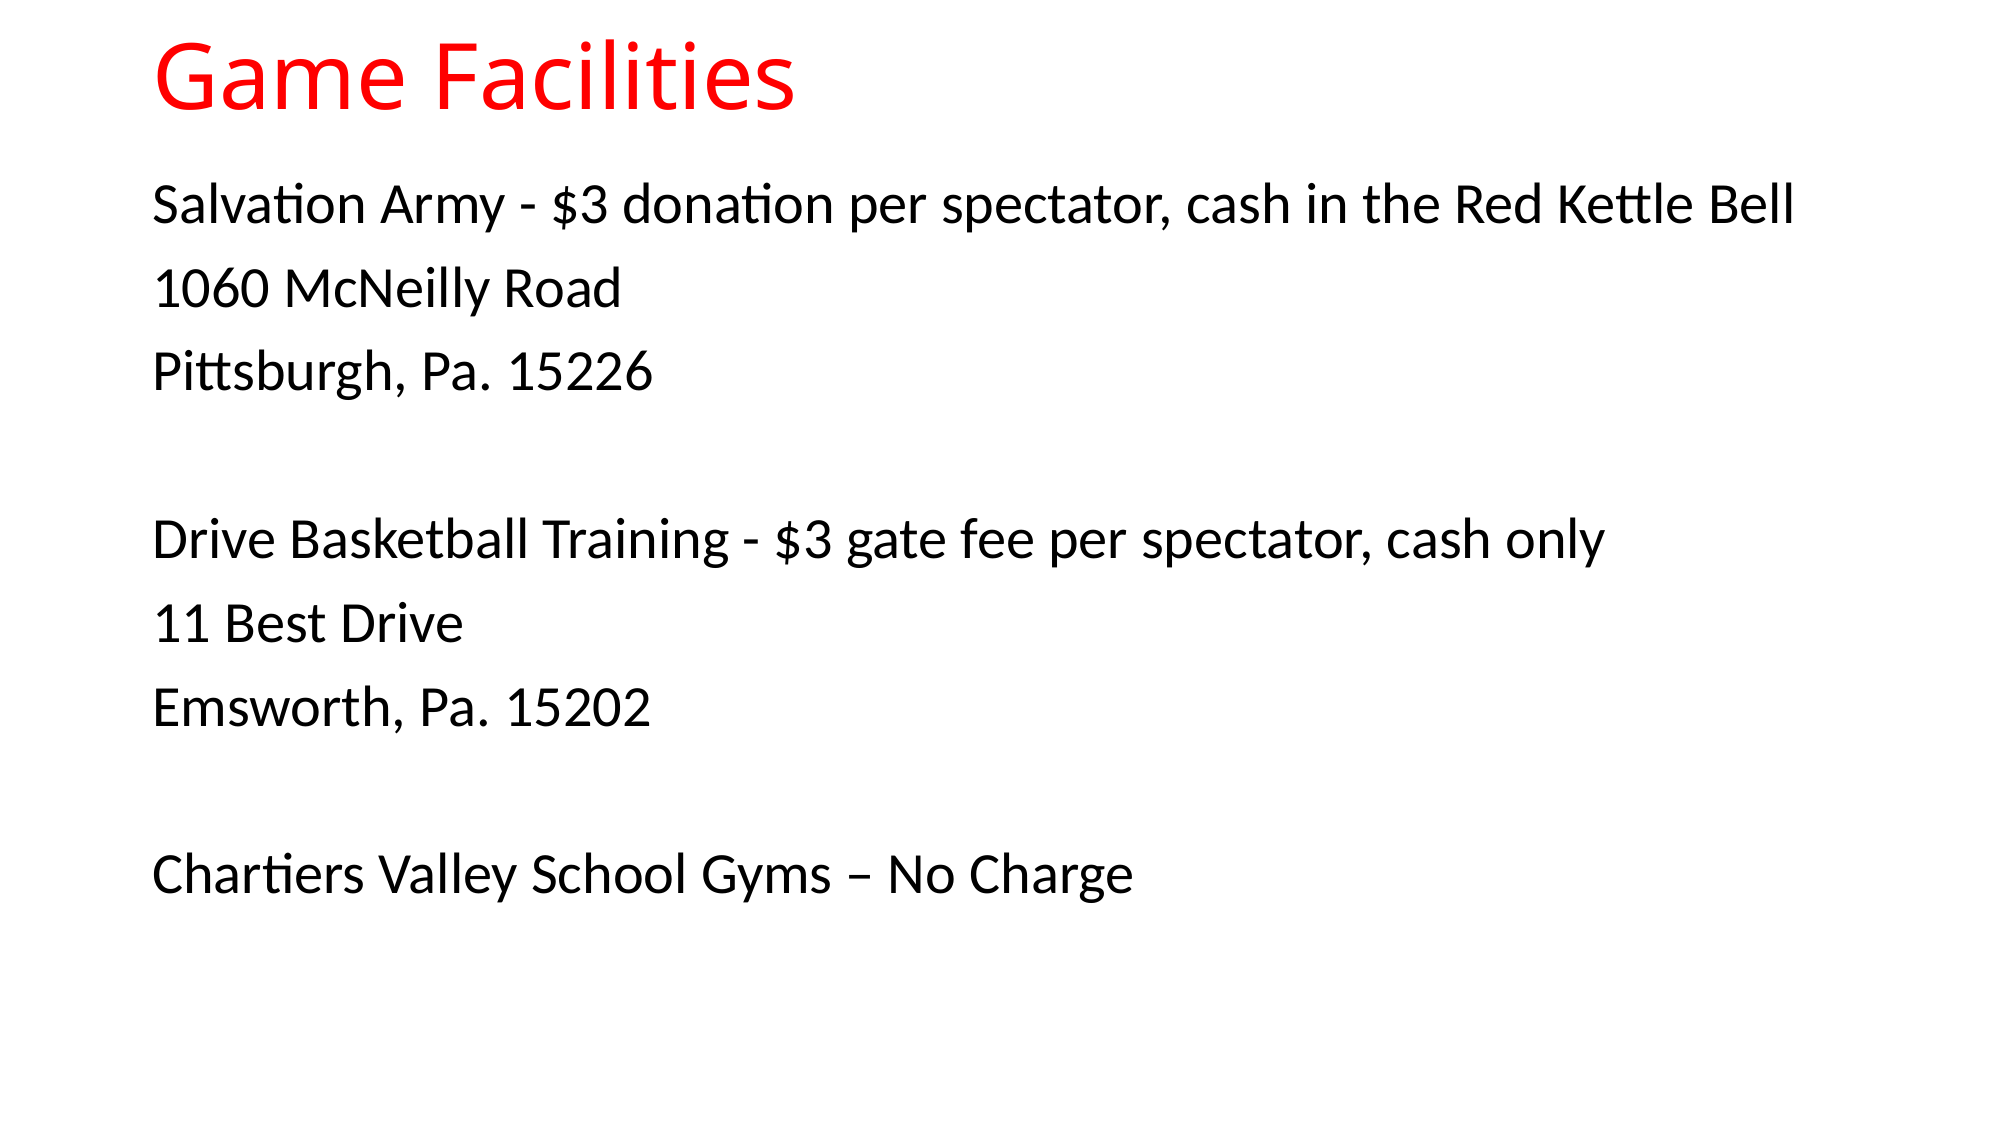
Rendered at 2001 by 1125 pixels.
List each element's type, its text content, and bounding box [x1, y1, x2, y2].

title Game Facilities [137, 19, 1863, 141]
list Salvation Army - $3 donation per spectator, cash in the Red Kettle Bell 1060 McNeilly Road Pittsburgh, Pa. 15226 Drive Basketball Training - $3 gate fee per spectator, cash only 11 Best Drive Emsworth, Pa. 15202 Chartiers Valley School Gyms – No Charge [137, 165, 1863, 1014]
